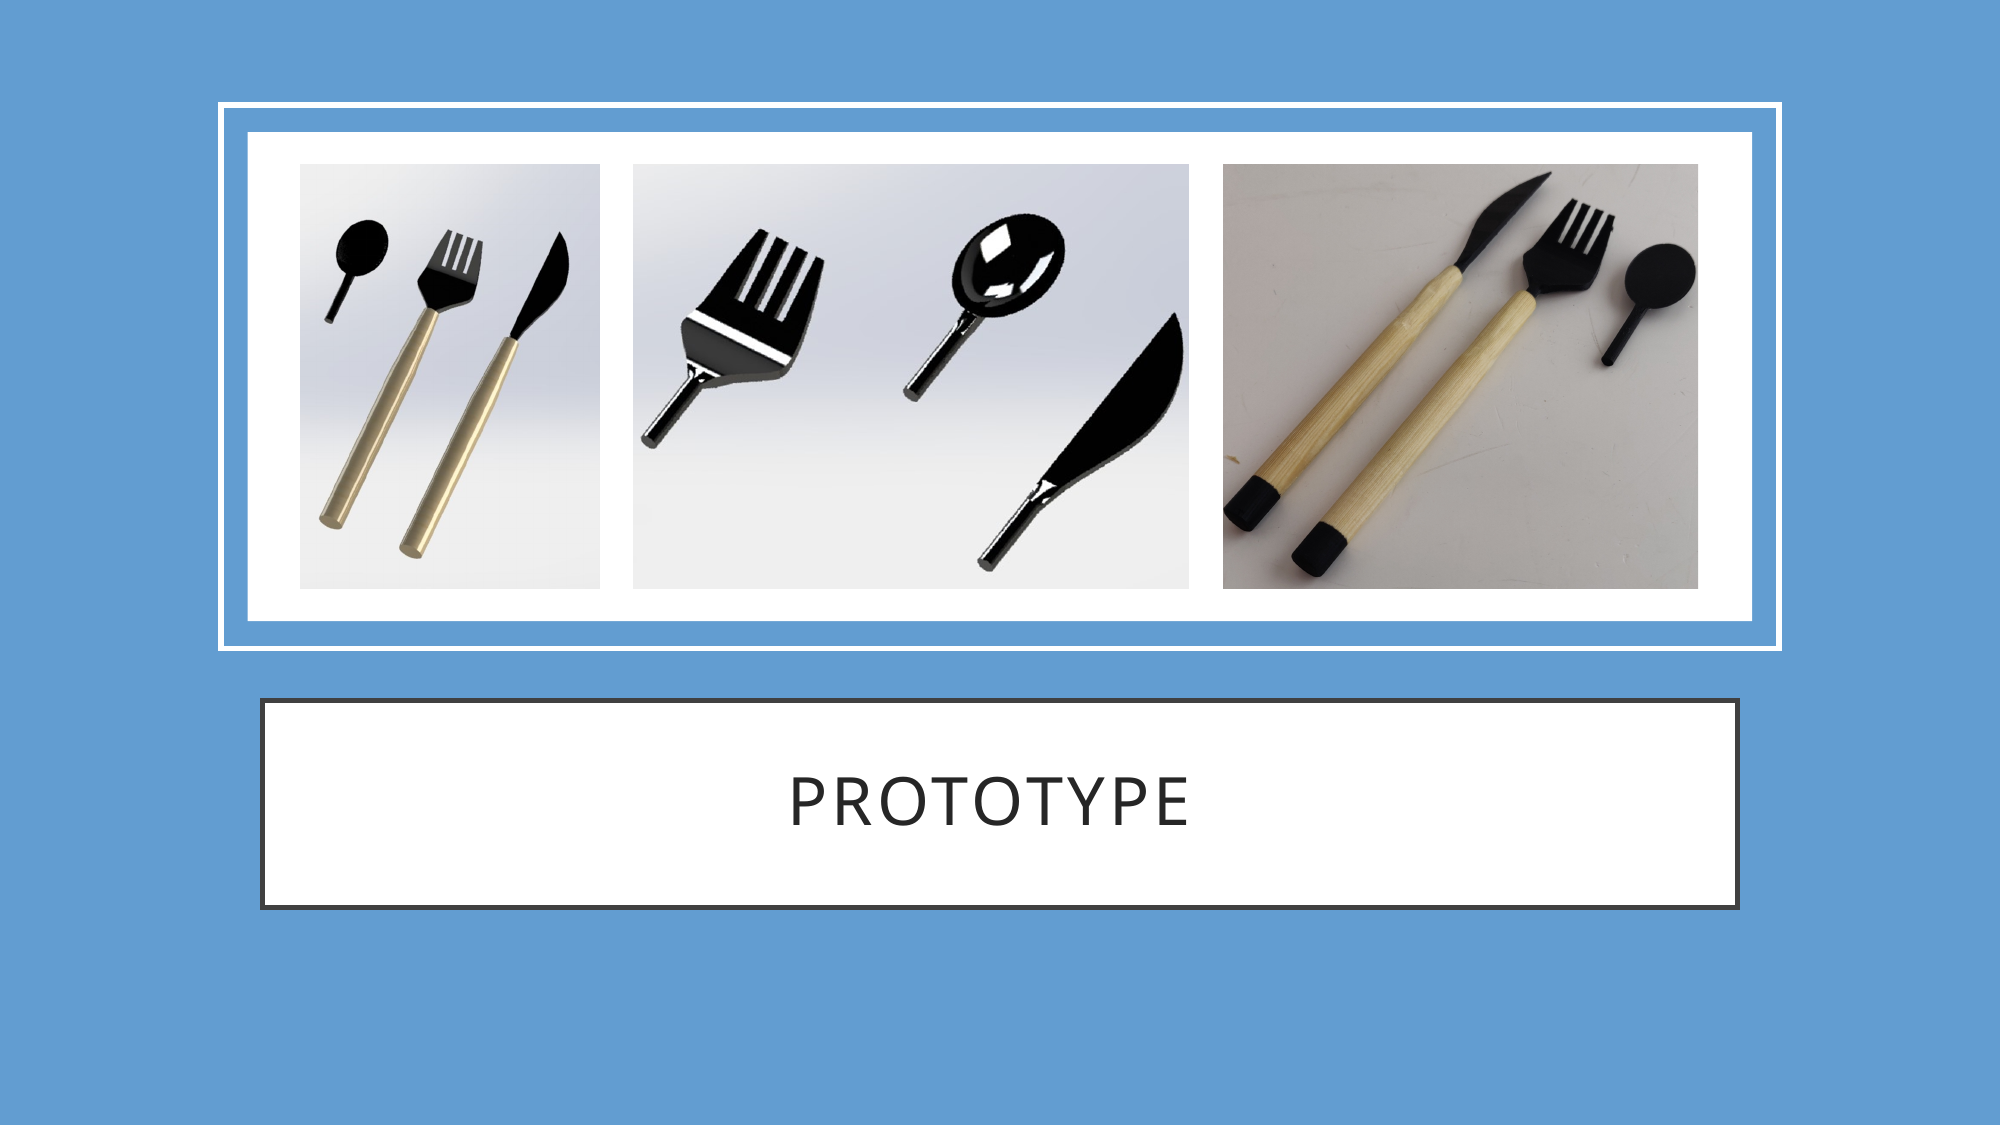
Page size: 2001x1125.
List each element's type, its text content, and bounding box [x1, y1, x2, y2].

text_box [220, 104, 1780, 649]
picture [300, 164, 600, 589]
text_box [247, 131, 1753, 622]
title Prototype [260, 698, 1740, 910]
picture [633, 164, 1189, 589]
picture [1222, 164, 1699, 589]
